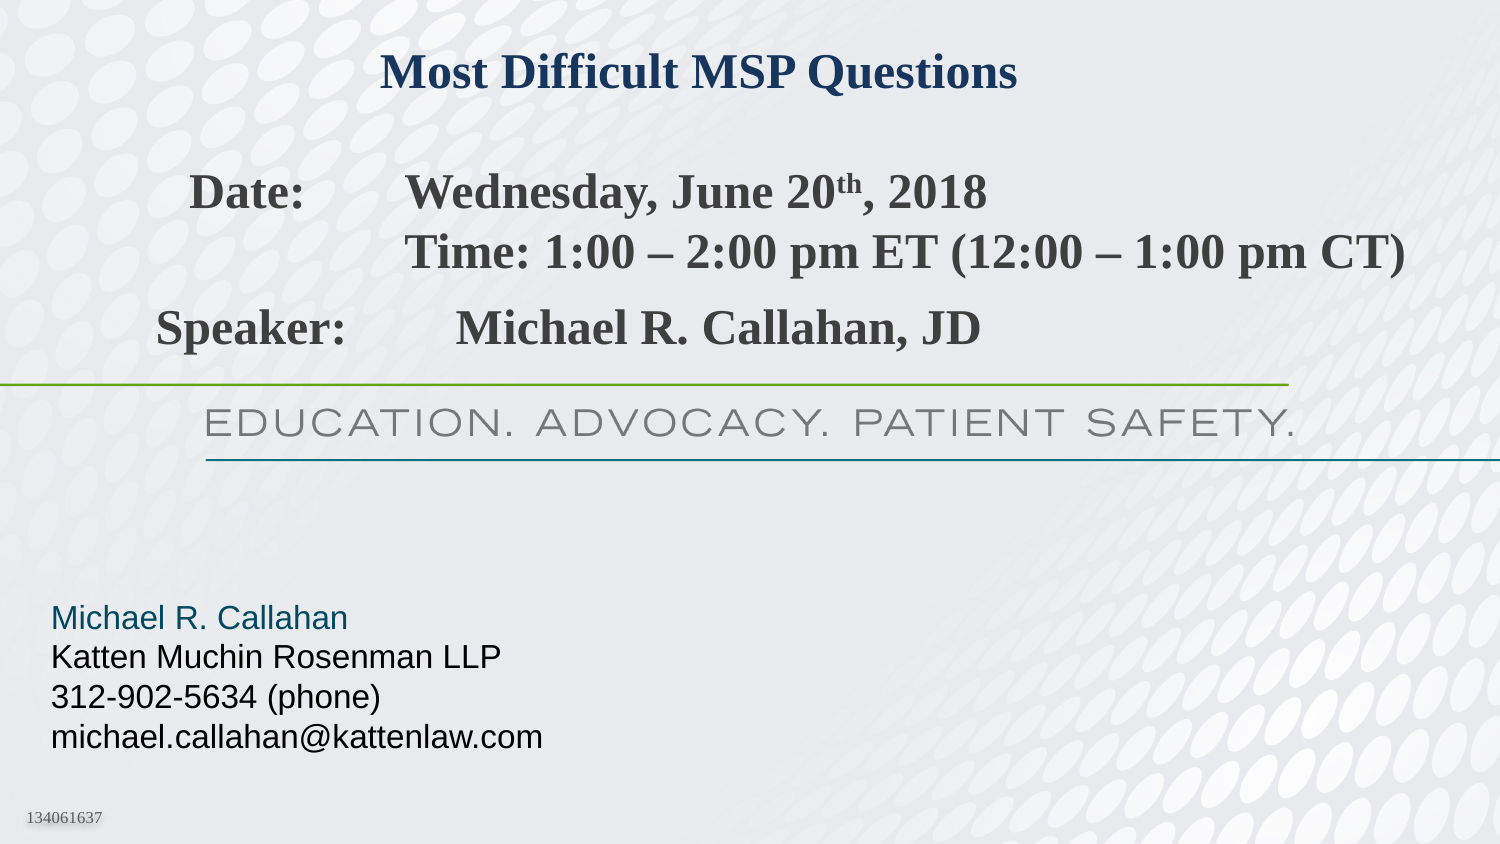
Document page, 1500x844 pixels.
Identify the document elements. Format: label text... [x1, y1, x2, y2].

text_box [20, 588, 720, 830]
picture [0, 0, 1500, 844]
text_box 134061637 [11, 799, 126, 835]
text_box Most Difficult MSP Questions Date: Wednesday, June 20th, 2018 Time: 1:00 – 2:00 pm ET (12:00 – 1:00 pm CT) [174, 31, 1461, 347]
text_box Michael R. Callahan Katten Muchin Rosenman LLP 312-902-5634 (phone) michael.callahan@kattenlaw.com [36, 588, 891, 763]
text_box Speaker: Michael R. Callahan, JD [140, 287, 997, 363]
